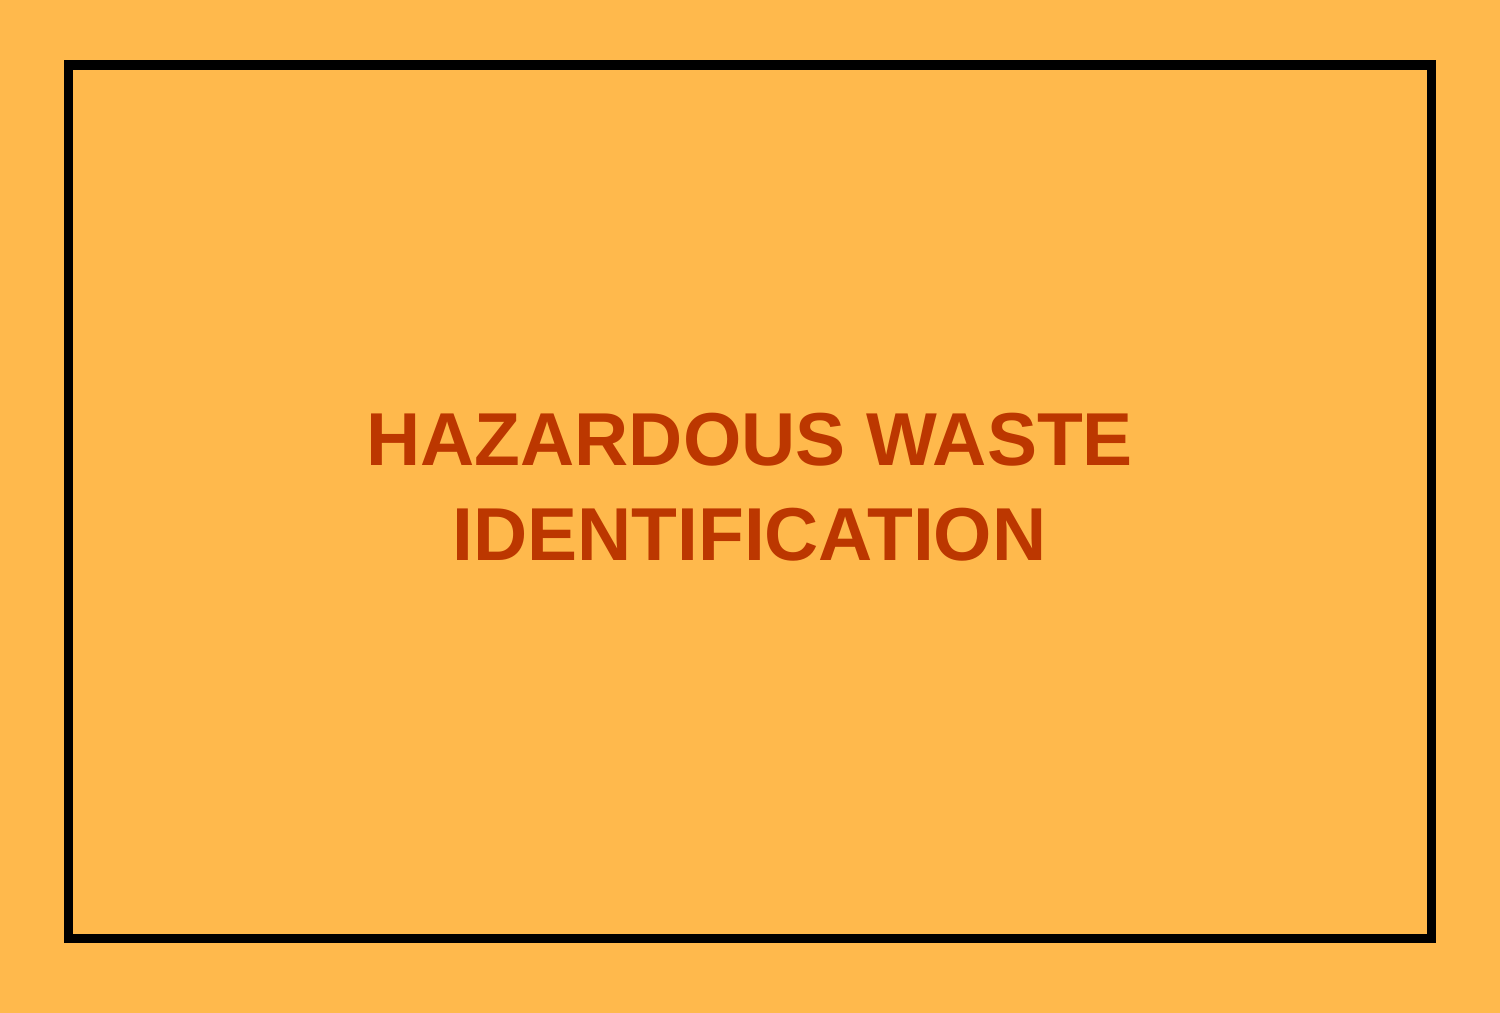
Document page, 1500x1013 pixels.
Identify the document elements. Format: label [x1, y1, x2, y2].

text_box [68, 64, 1432, 939]
text_box [65, 61, 1435, 942]
